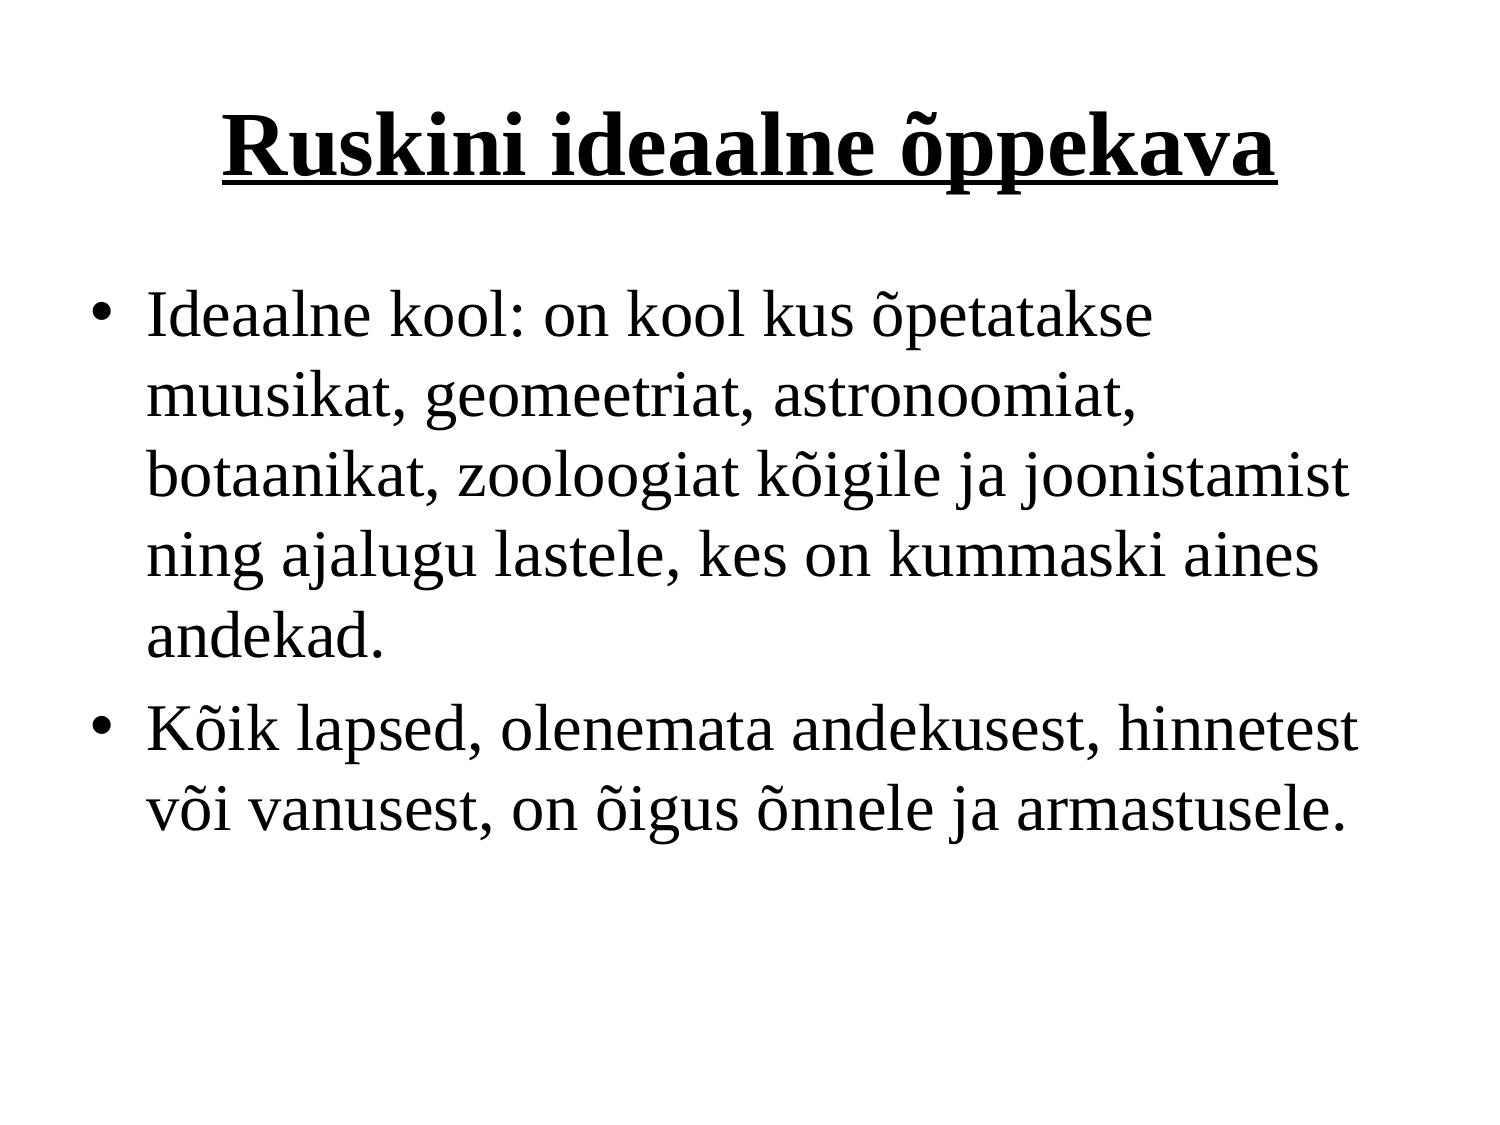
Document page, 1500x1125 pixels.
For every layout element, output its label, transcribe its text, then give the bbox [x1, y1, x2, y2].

list Ideaalne kool: on kool kus õpetatakse muusikat, geomeetriat, astronoomiat, botaanikat, zooloogiat kõigile ja joonistamist ning ajalugu lastele, kes on kummaski aines andekad. Kõik lapsed, olenemata andekusest, hinnetest või vanusest, on õigus õnnele ja armastusele. [75, 262, 1425, 1005]
title Ruskini ideaalne õppekava [75, 45, 1425, 233]
